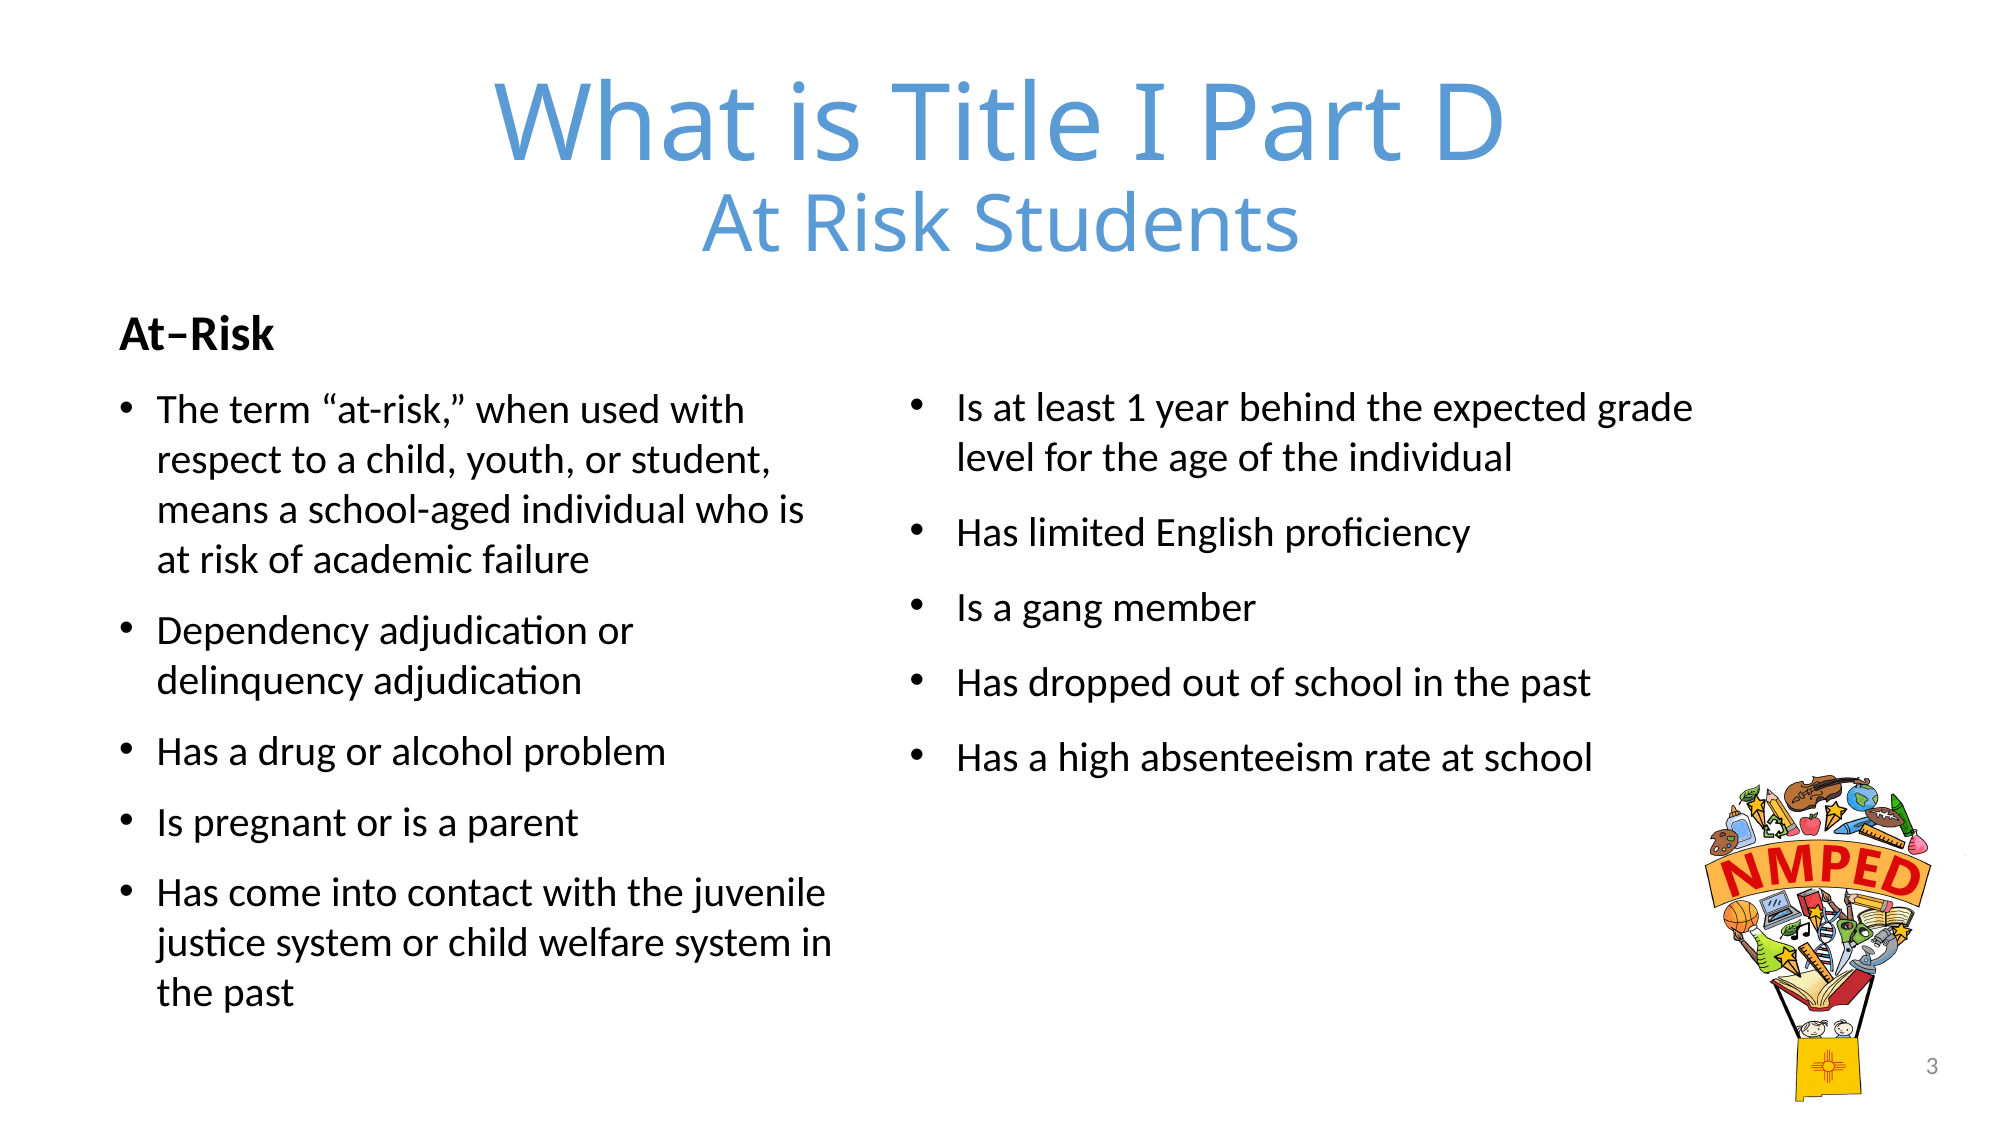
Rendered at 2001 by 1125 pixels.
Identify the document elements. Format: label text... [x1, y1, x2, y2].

title What is Title I Part D At Risk Students [30, 59, 1974, 278]
list At–Risk The term “at-risk,” when used with respect to a child, youth, or student, means a school-aged individual who is at risk of academic failure Dependency adjudication or delinquency adjudication Has a drug or alcohol problem Is pregnant or is a parent Has come into contact with the juvenile justice system or child welfare system in the past [104, 299, 851, 1014]
picture [1673, 738, 1974, 1125]
slide_number 3 [1503, 1035, 1954, 1096]
text_box Is at least 1 year behind the expected grade level for the age of the individual Has limited English proficiency Is a gang member Has dropped out of school in the past Has a high absenteeism rate at school [894, 372, 1788, 787]
